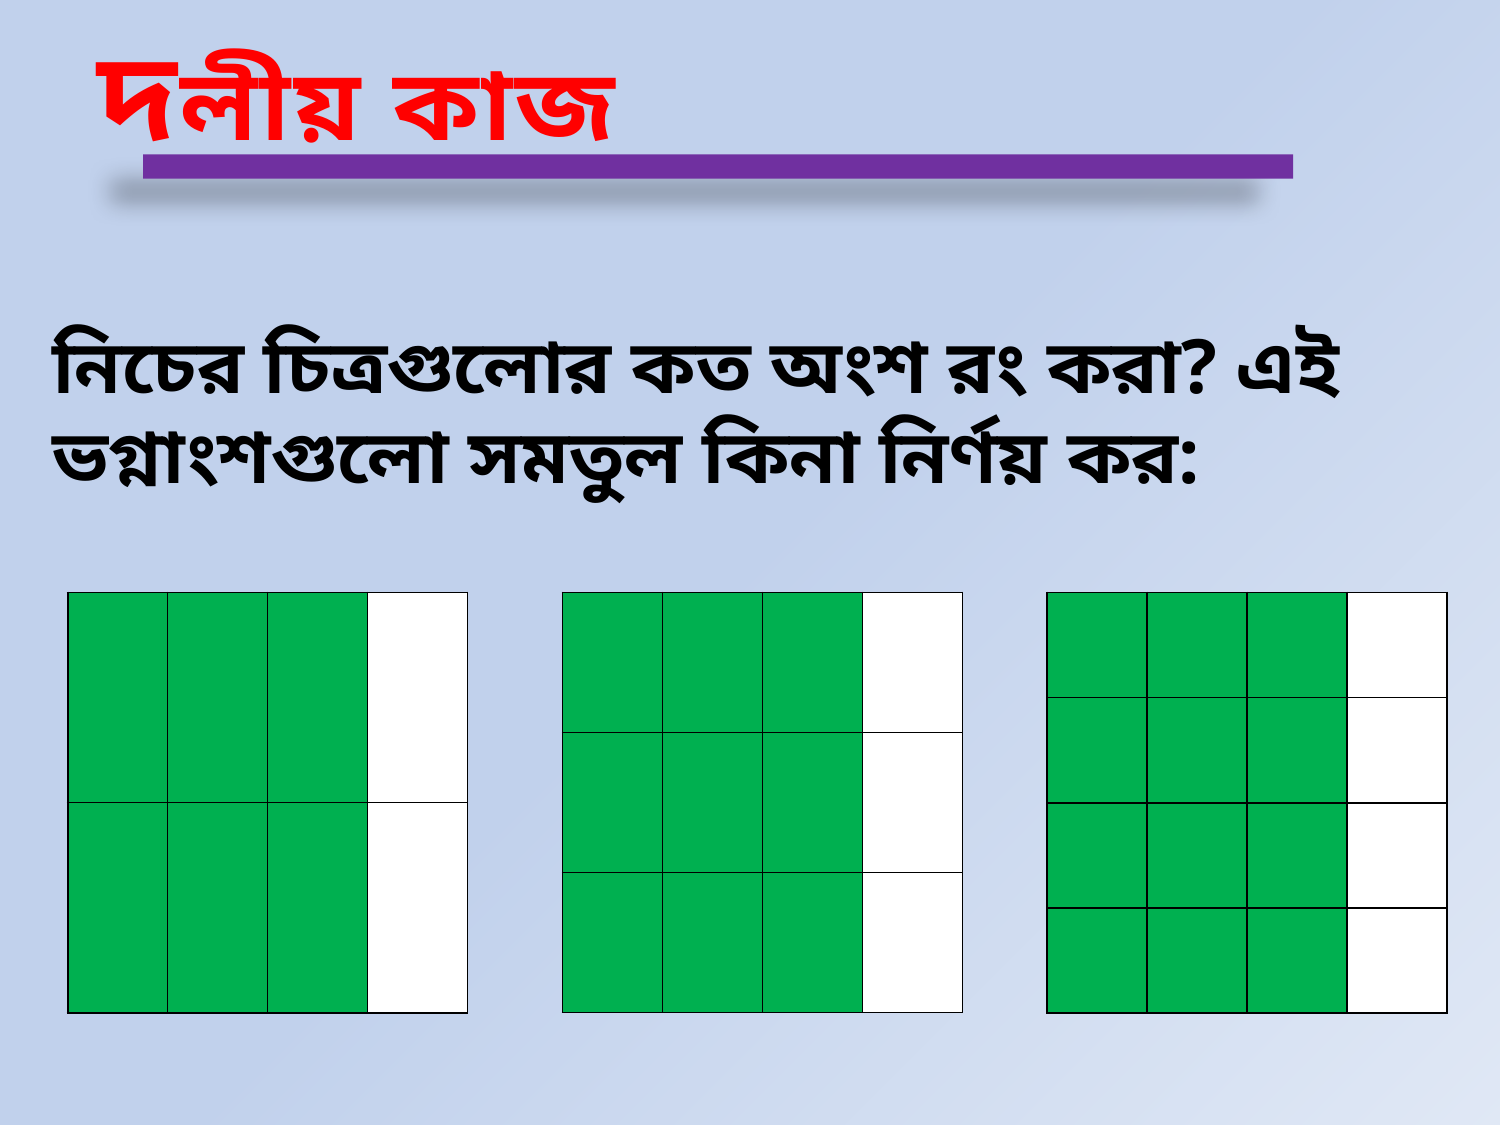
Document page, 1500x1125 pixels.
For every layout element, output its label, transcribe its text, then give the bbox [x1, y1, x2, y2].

table_cell [1048, 909, 1146, 1012]
text_box দলীয় কাজ [82, 8, 631, 173]
table_header [168, 593, 267, 802]
table_cell [1348, 909, 1446, 1012]
table_cell [763, 733, 862, 872]
table_cell [863, 873, 962, 1012]
table_cell [268, 803, 367, 1012]
table_cell [69, 803, 167, 1012]
table_header [1048, 593, 1146, 697]
table_cell [1248, 804, 1346, 907]
table_header [1148, 593, 1246, 697]
text_box নিচের চিত্রগুলোর কত অংশ রং করা? এই ভগ্নাংশগুলো সমতুল কিনা নির্ণয় কর: [37, 311, 1475, 507]
table_header [1348, 593, 1446, 697]
table_cell [663, 733, 762, 872]
table_header [563, 593, 662, 732]
table_header [268, 593, 367, 802]
table_header [763, 593, 862, 732]
table_cell [863, 733, 962, 872]
table_cell [1048, 804, 1146, 907]
table_cell [1148, 698, 1246, 802]
table_cell [1348, 804, 1446, 907]
table_cell [1148, 804, 1246, 907]
table_header [69, 593, 167, 802]
table_cell [1348, 698, 1446, 802]
table_cell [763, 873, 862, 1012]
table_cell [1248, 698, 1346, 802]
table_cell [563, 873, 662, 1012]
table_cell [1048, 698, 1146, 802]
table_header [1248, 593, 1346, 697]
table_cell [663, 873, 762, 1012]
table_cell [1248, 909, 1346, 1012]
table_header [663, 593, 762, 732]
table_cell [563, 733, 662, 872]
table_cell [368, 803, 467, 1012]
text_box [140, 151, 1296, 182]
table_header [368, 593, 467, 802]
table_header [863, 593, 962, 732]
table_cell [168, 803, 267, 1012]
table_cell [1148, 909, 1246, 1012]
